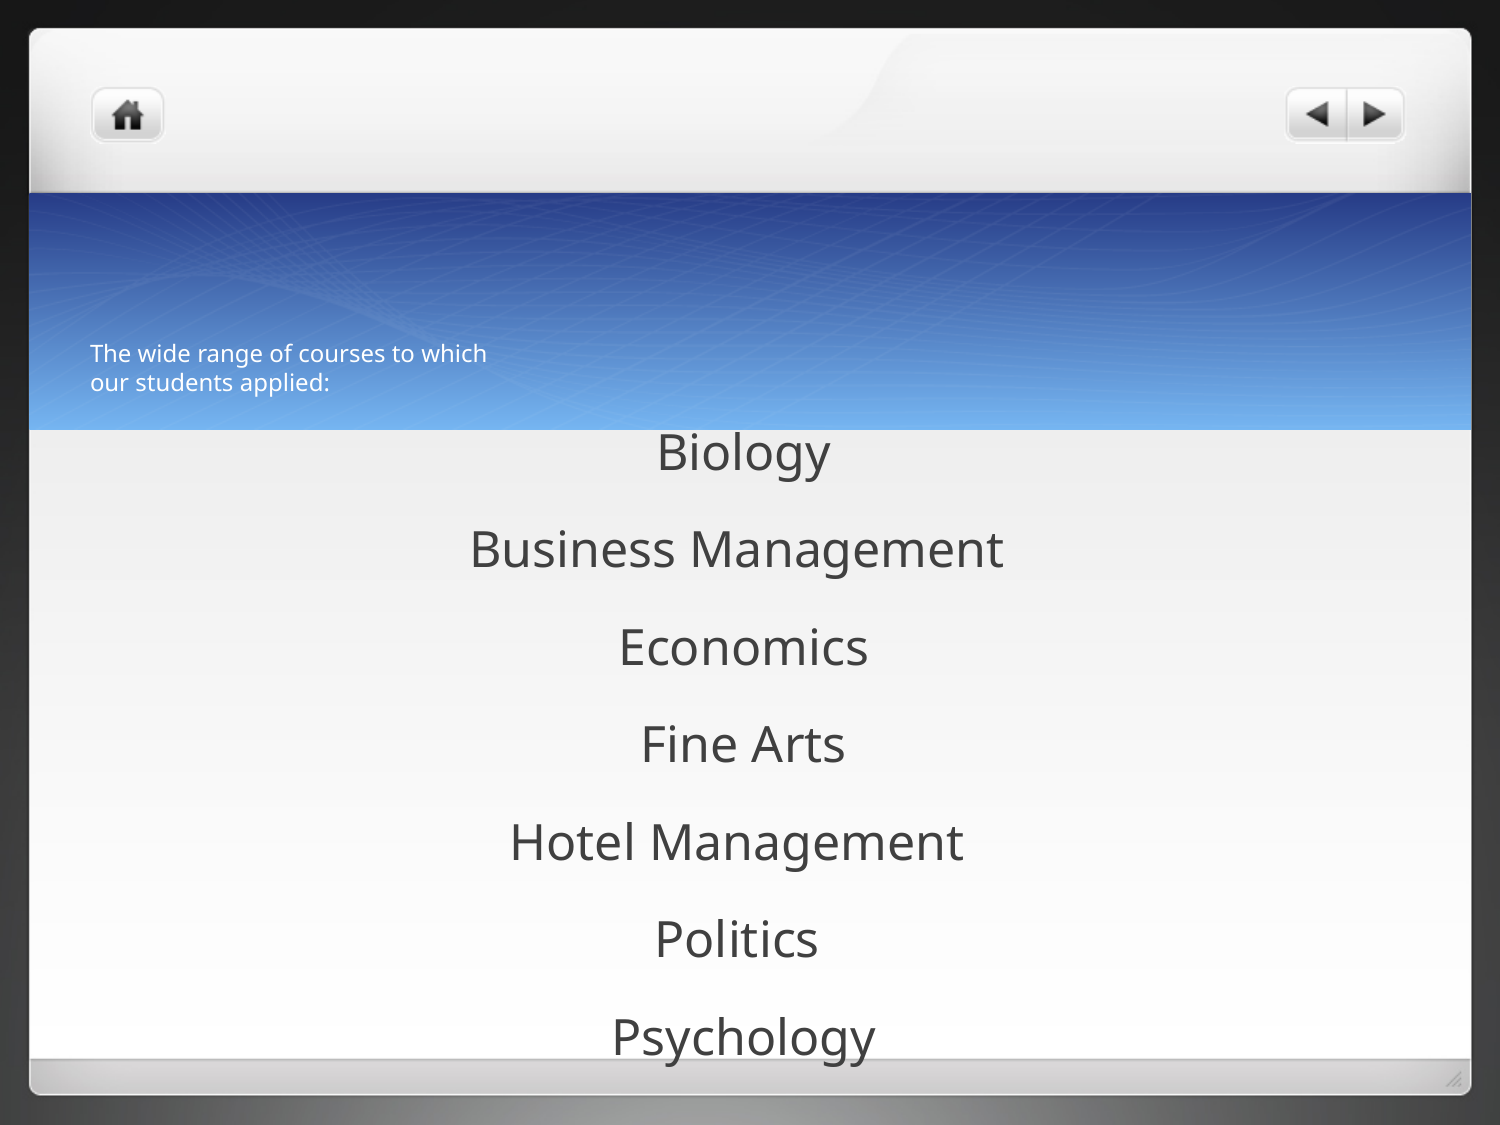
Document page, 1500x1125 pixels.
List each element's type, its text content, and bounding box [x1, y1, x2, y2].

list Biology Business Management Economics Fine Arts Hotel Management Politics Psychology [87, 412, 1400, 1088]
title The wide range of courses to which our students applied: [75, 275, 1413, 426]
picture [0, 0, 1500, 1125]
